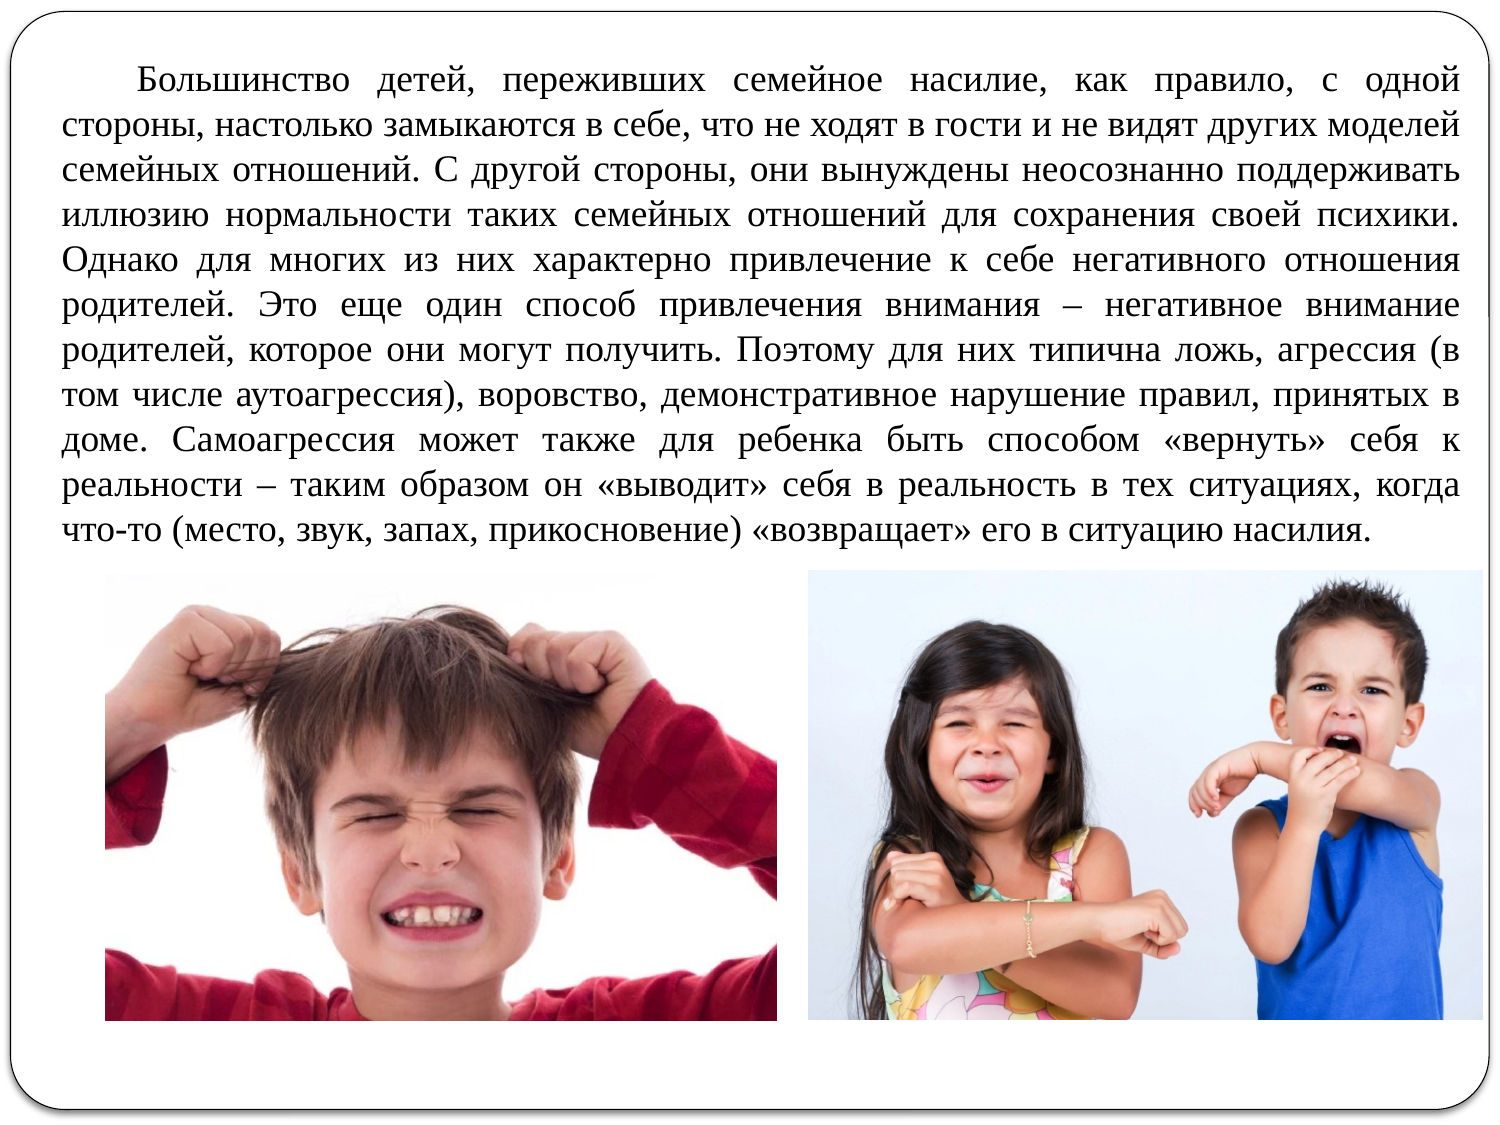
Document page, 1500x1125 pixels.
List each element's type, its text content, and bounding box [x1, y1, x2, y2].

text_box Большинство детей, переживших семейное насилие, как правило, с одной стороны, настолько замыкаются в себе, что не ходят в гости и не видят других моделей семейных отношений. С другой стороны, они вынуждены неосознанно поддерживать иллюзию нормальности таких семейных отношений для сохранения своей психики. Однако для многих из них характерно привлечение к себе негативного отношения родителей. Это еще один способ привлечения внимания – негативное внимание родителей, которое они могут получить. Поэтому для них типична ложь, агрессия (в том числе аутоагрессия), воровство, демонстративное нарушение правил, принятых в доме. Самоагрессия может также для ребенка быть способом «вернуть» себя к реальности – таким образом он «выводит» себя в реальность в тех ситуациях, когда что-то (место, звук, запах, прикосновение) «возвращает» его в ситуацию насилия. [46, 46, 1477, 602]
picture [808, 569, 1484, 1020]
picture [105, 573, 777, 1021]
